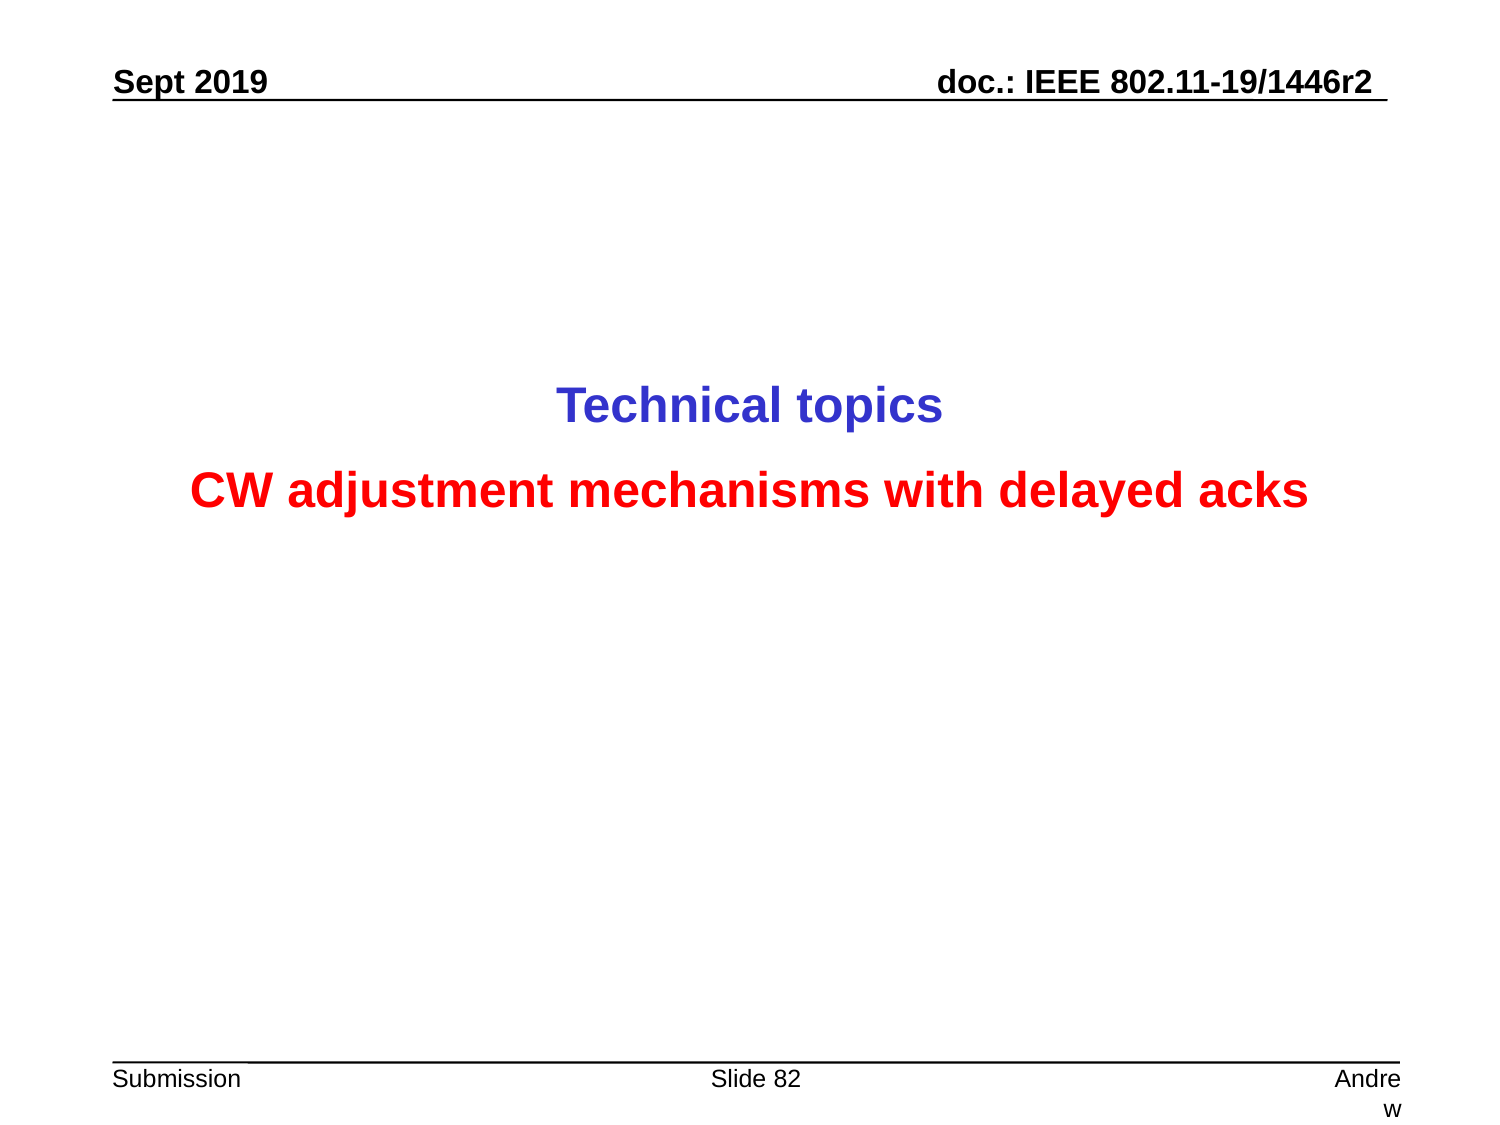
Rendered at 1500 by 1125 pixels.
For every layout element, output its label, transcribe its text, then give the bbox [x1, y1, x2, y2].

list Technical topics CW adjustment mechanisms with delayed acks [112, 324, 1388, 650]
footer Andrew Myles, Cisco [1320, 1061, 1402, 1093]
slide_number Slide 82 [709, 1061, 803, 1093]
